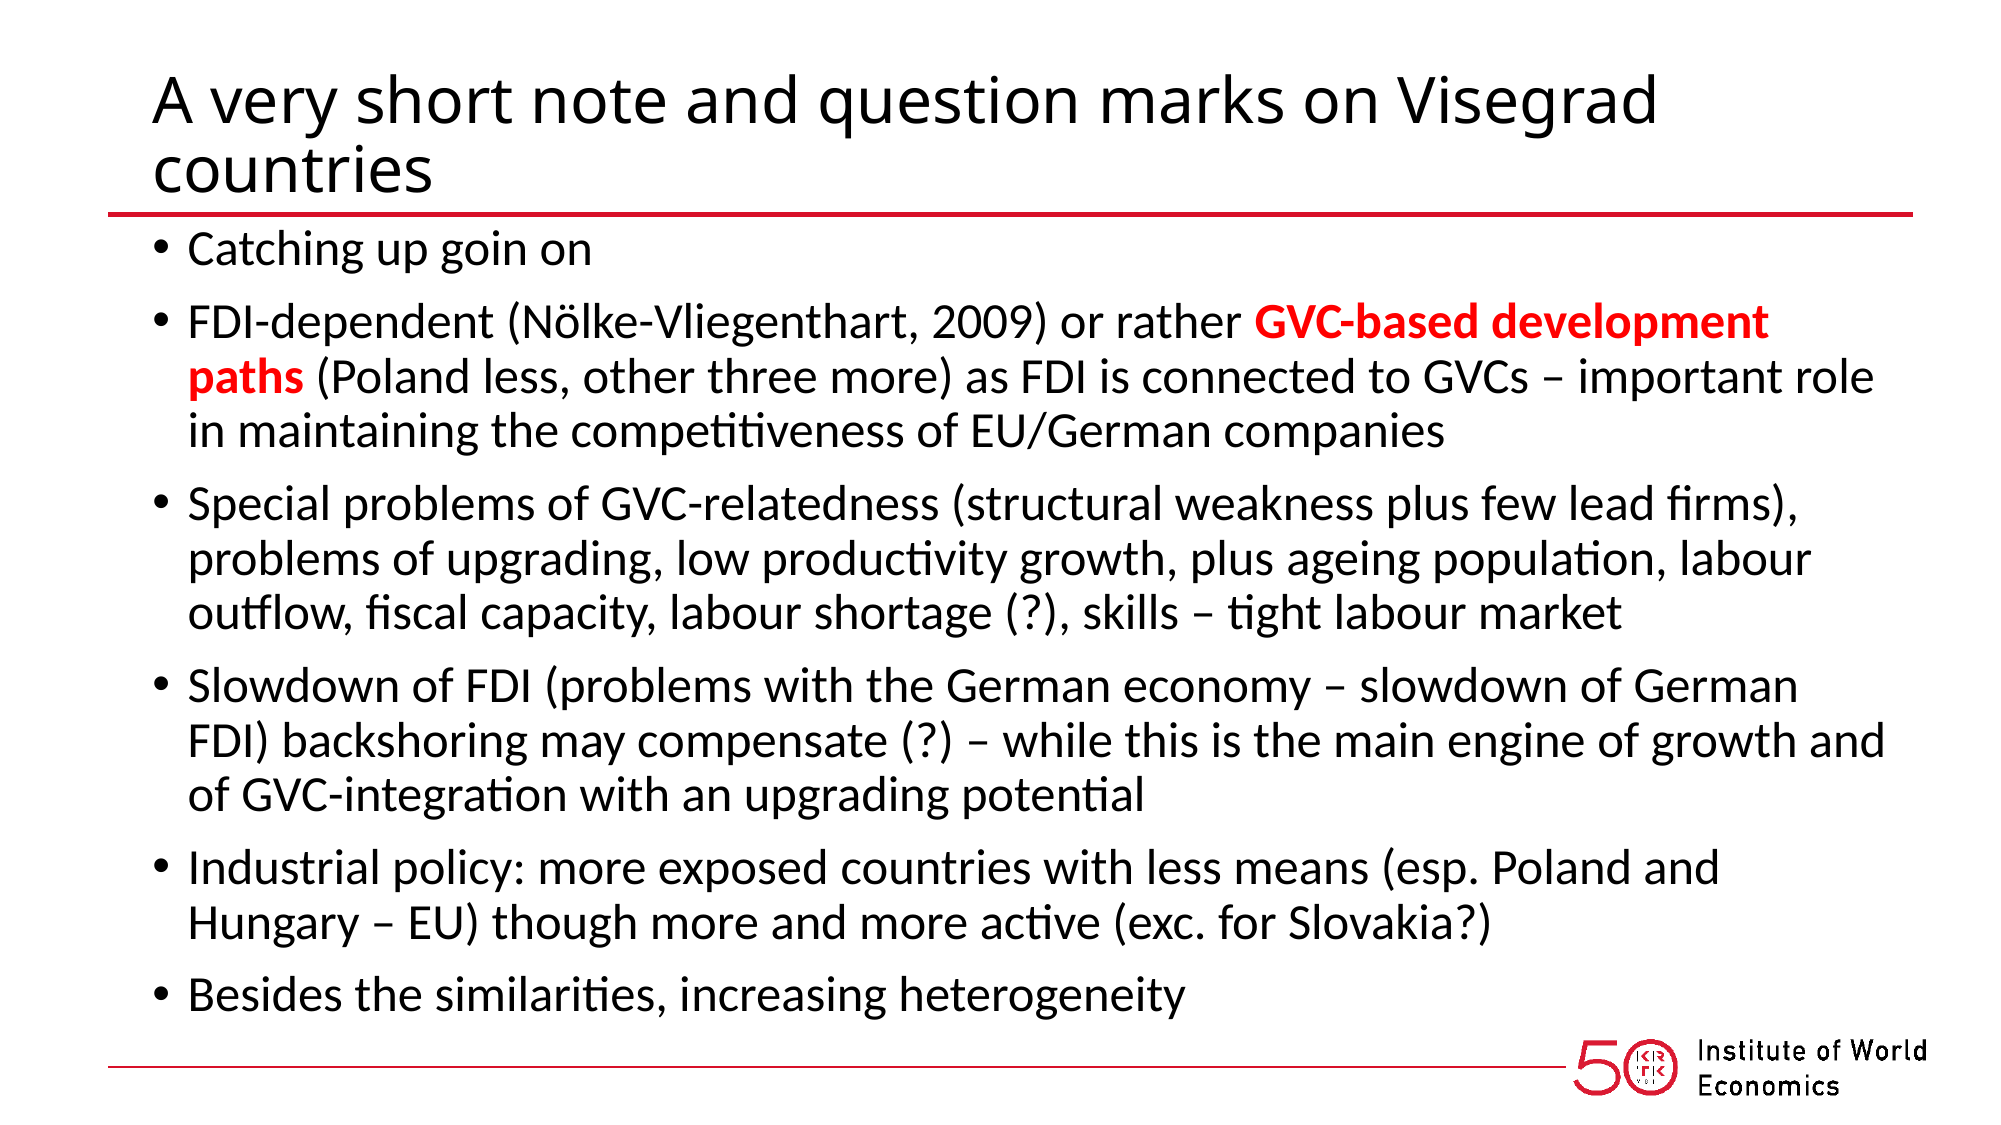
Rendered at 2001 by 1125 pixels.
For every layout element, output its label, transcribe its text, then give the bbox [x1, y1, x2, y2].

picture [1566, 1034, 1931, 1100]
title A very short note and question marks on Visegrad countries [137, 59, 1863, 214]
list Catching up goin on FDI-dependent (Nölke-Vliegenthart, 2009) or rather GVC-based development paths (Poland less, other three more) as FDI is connected to GVCs – important role in maintaining the competitiveness of EU/German companies Special problems of GVC-relatedness (structural weakness plus few lead firms), problems of upgrading, low productivity growth, plus ageing population, labour outflow, fiscal capacity, labour shortage (?), skills – tight labour market Slowdown of FDI (problems with the German economy – slowdown of German FDI) backshoring may compensate (?) – while this is the main engine of growth and of GVC-integration with an upgrading potential Industrial policy: more exposed countries with less means (esp. Poland and Hungary – EU) though more and more active (exc. for Slovakia?) Besides the similarities, increasing heterogeneity [137, 214, 1904, 1036]
